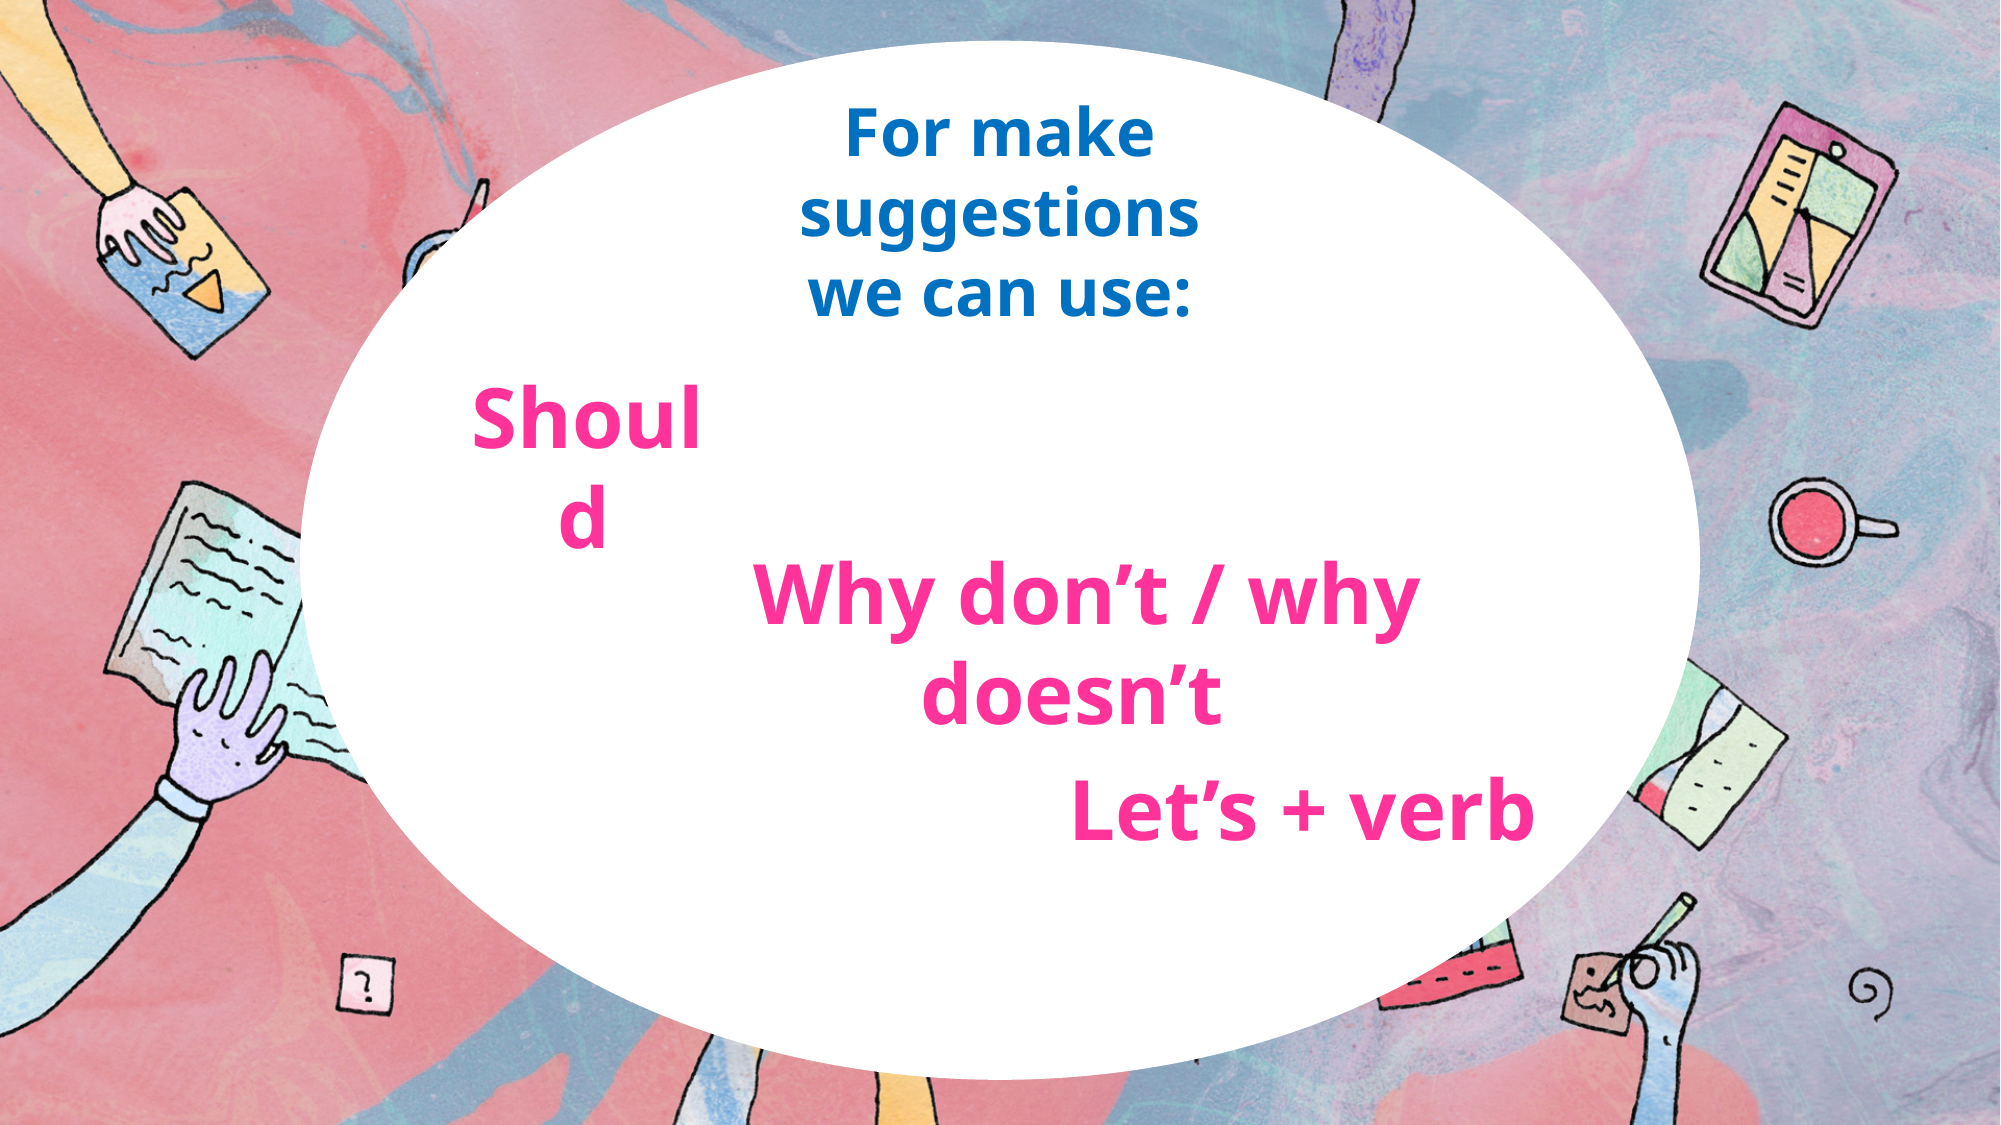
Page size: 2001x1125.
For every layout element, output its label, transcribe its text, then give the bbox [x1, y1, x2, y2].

text_box For make suggestions we can use: [664, 82, 1336, 338]
picture [0, 0, 2001, 1125]
text_box [723, 39, 1277, 82]
text_box [298, 103, 1702, 1081]
text_box Let’s + verb [1044, 749, 1570, 865]
text_box Should [439, 357, 737, 573]
text_box Why don’t / why doesn’t [605, 533, 1570, 749]
